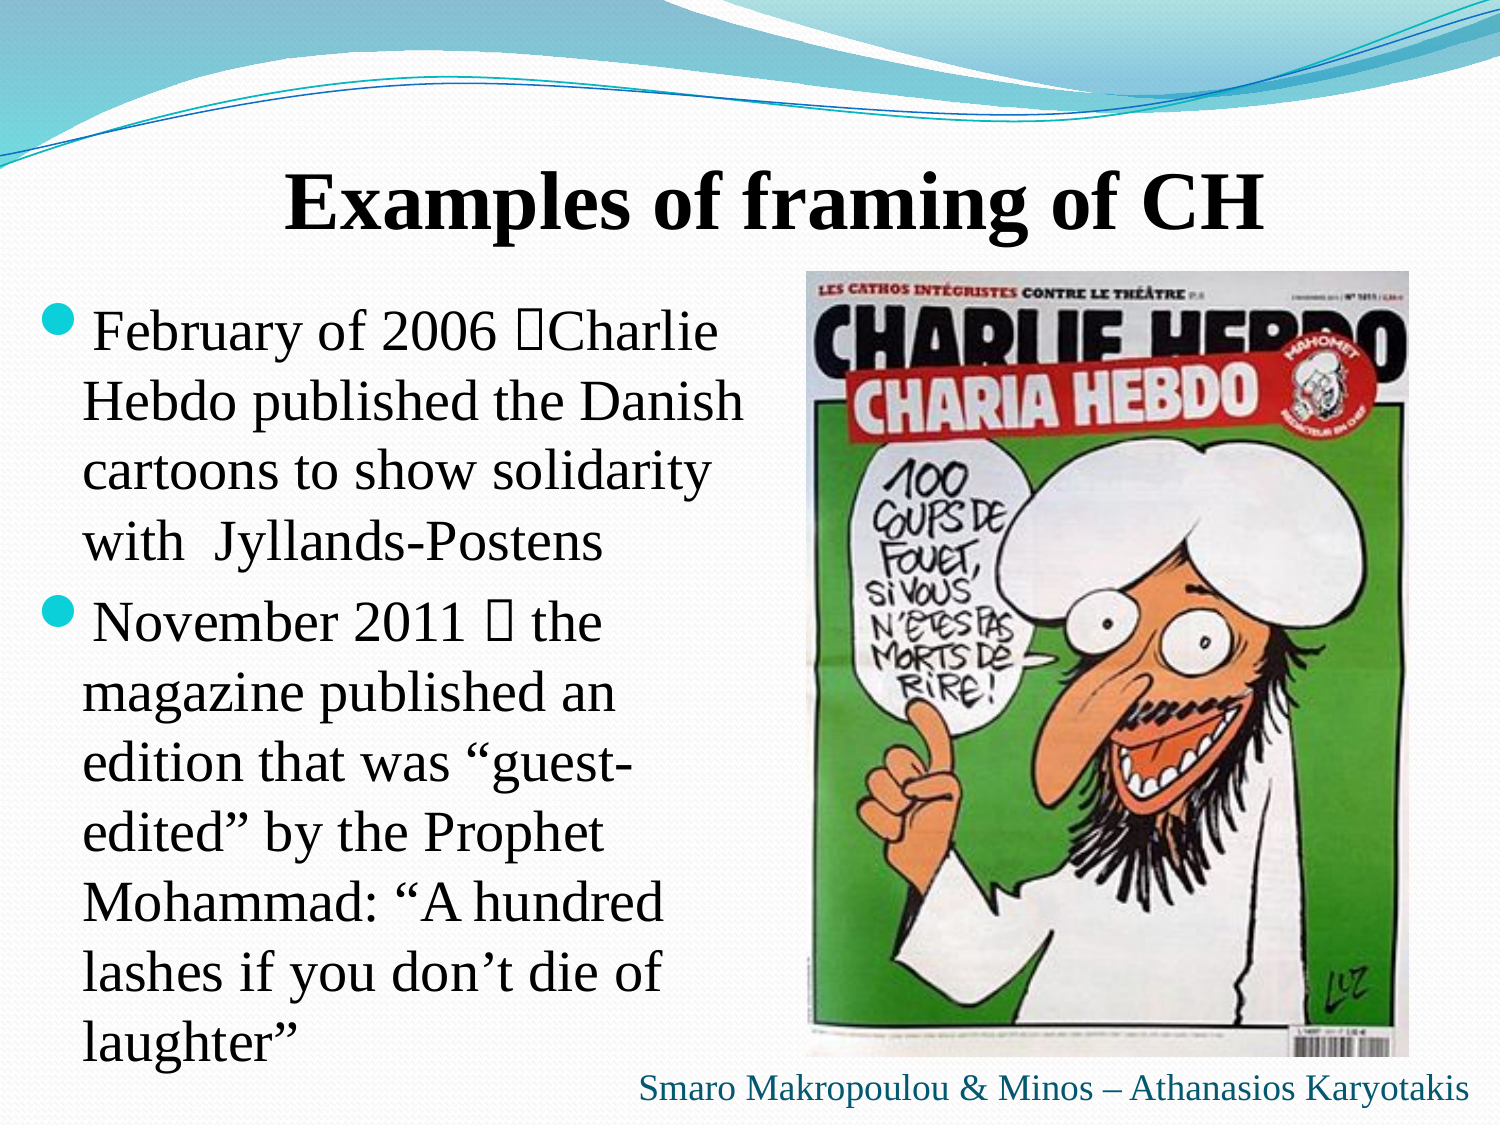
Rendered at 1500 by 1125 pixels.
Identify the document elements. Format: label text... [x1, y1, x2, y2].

title Examples of framing of CH [100, 58, 1451, 246]
footer Smaro Makropoulou & Minos – Athanasios Karyotakis [631, 1023, 1478, 1125]
list February of 2006 Charlie Hebdo published the Danish cartoons to show solidarity with Jyllands-Postens November 2011  the magazine published an edition that was “guest-edited” by the Prophet Mohammad: “A hundred lashes if you don’t die of laughter” [22, 219, 807, 1004]
picture [806, 271, 1409, 1057]
